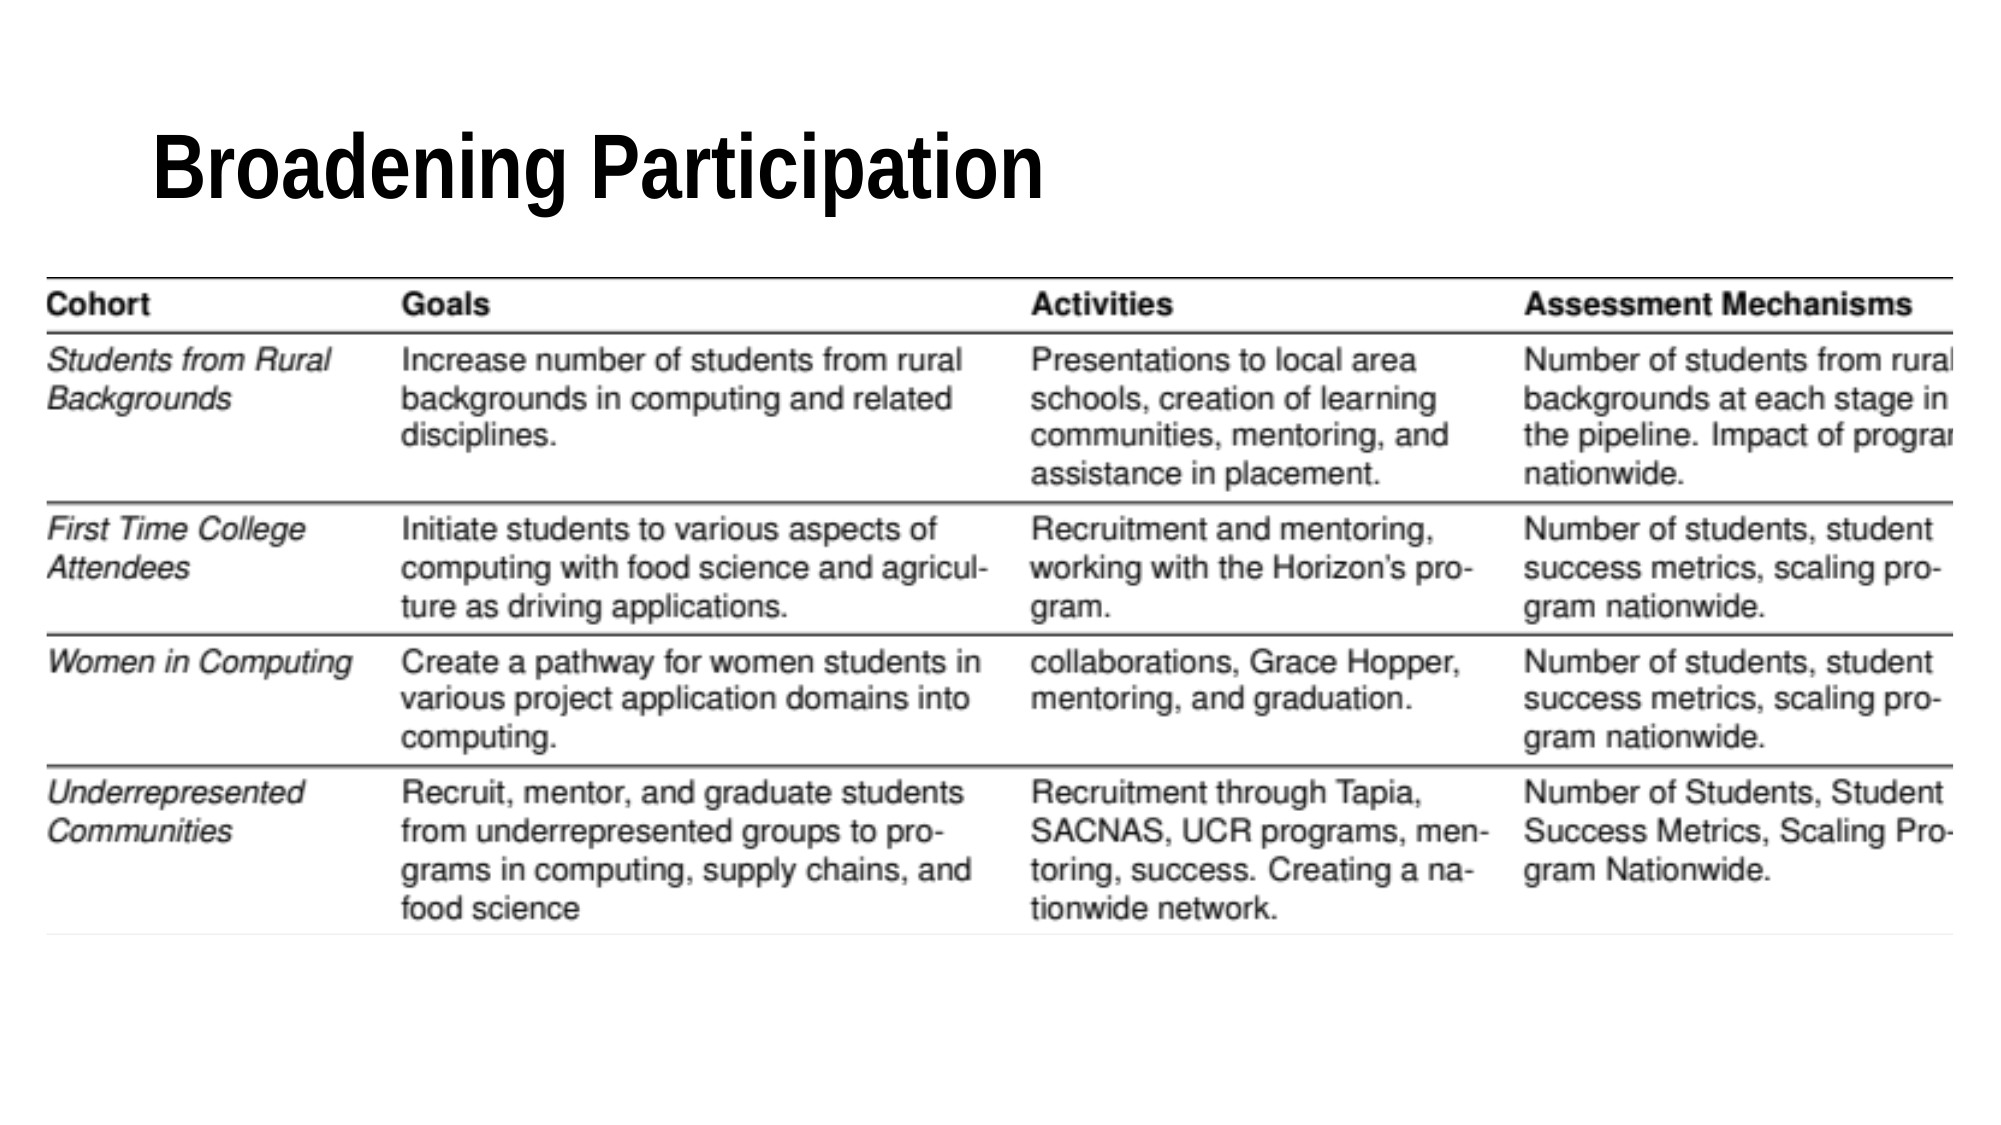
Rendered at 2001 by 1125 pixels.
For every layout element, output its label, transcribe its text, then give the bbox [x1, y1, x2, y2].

title Broadening Participation [137, 59, 1863, 277]
picture [46, 277, 1954, 935]
